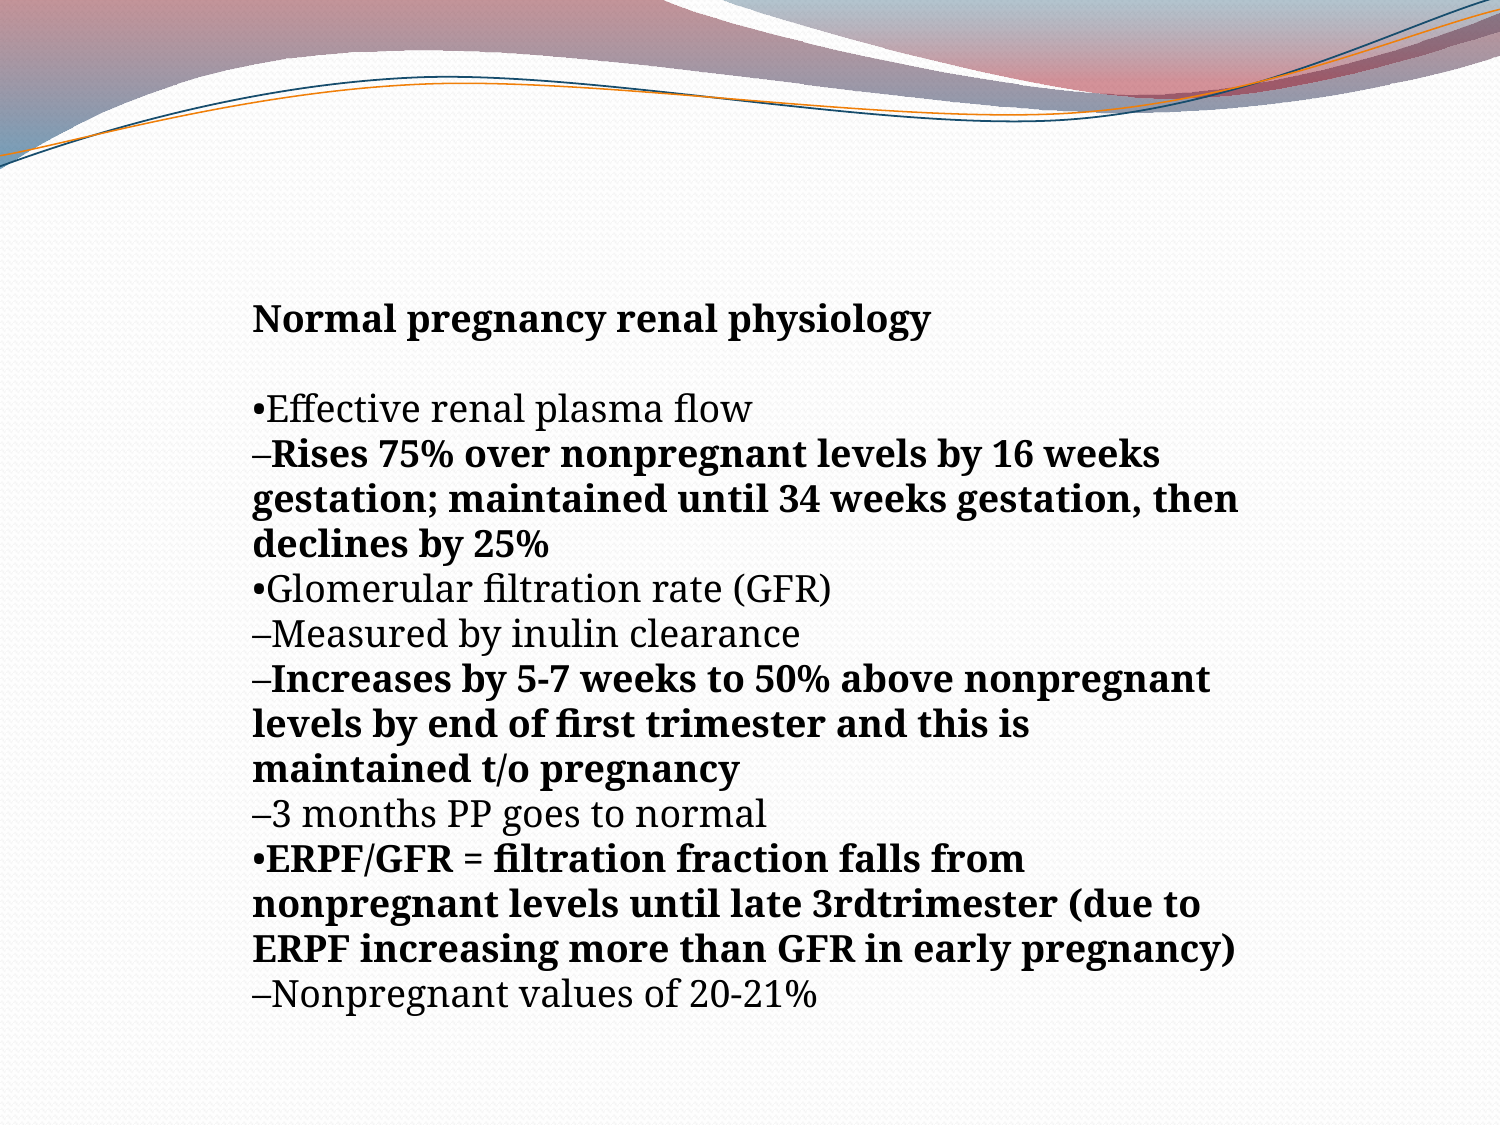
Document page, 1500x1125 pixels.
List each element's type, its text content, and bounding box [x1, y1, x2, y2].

text_box Normal pregnancy renal physiology •Effective renal plasma flow –Rises 75% over nonpregnant levels by 16 weeks gestation; maintained until 34 weeks gestation, then declines by 25% •Glomerular filtration rate (GFR) –Measured by inulin clearance –Increases by 5-7 weeks to 50% above nonpregnant levels by end of first trimester and this is maintained t/o pregnancy –3 months PP goes to normal •ERPF/GFR = filtration fraction falls from nonpregnant levels until late 3rdtrimester (due to ERPF increasing more than GFR in early pregnancy) –Nonpregnant values of 20-21% [237, 287, 1275, 1023]
